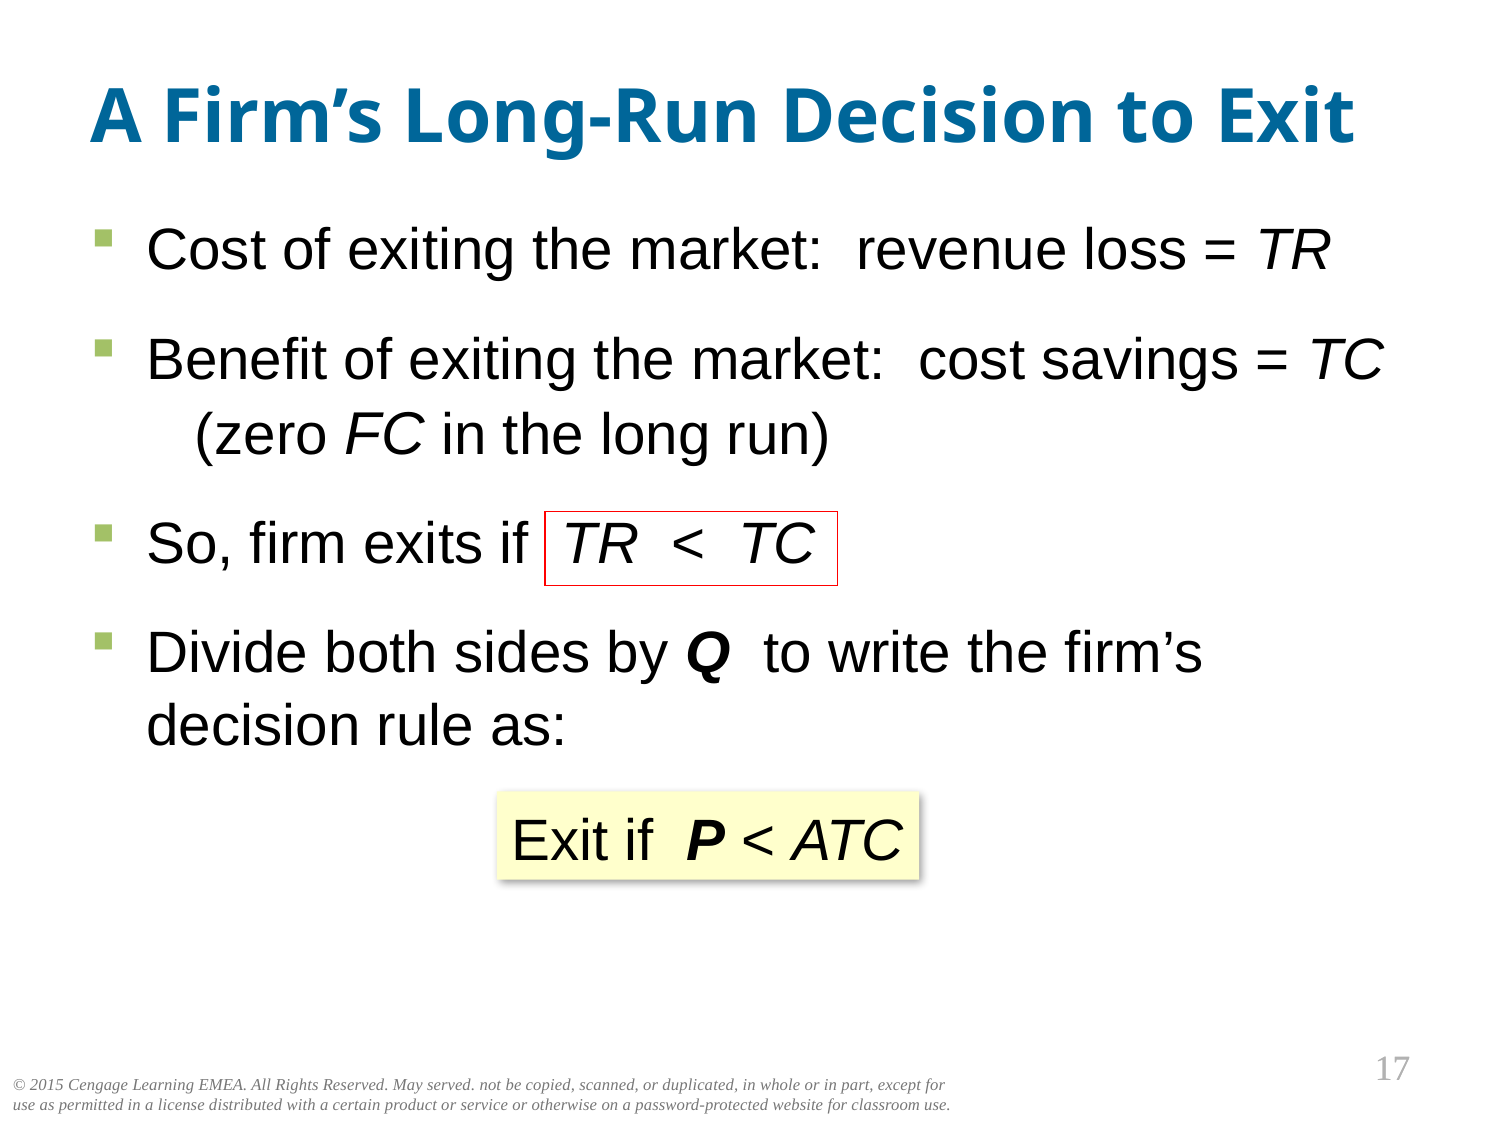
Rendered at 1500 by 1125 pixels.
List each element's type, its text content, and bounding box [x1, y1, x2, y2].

title A Firm’s Long-Run Decision to Exit [74, 37, 1426, 188]
text_box Exit if P < ATC [496, 791, 920, 880]
list Cost of exiting the market: revenue loss = TR Benefit of exiting the market: cost savings = TC (zero FC in the long run) So, firm exits if TR < TC Divide both sides by Q to write the firm’s decision rule as: [74, 199, 1426, 1018]
text_box [545, 511, 838, 586]
